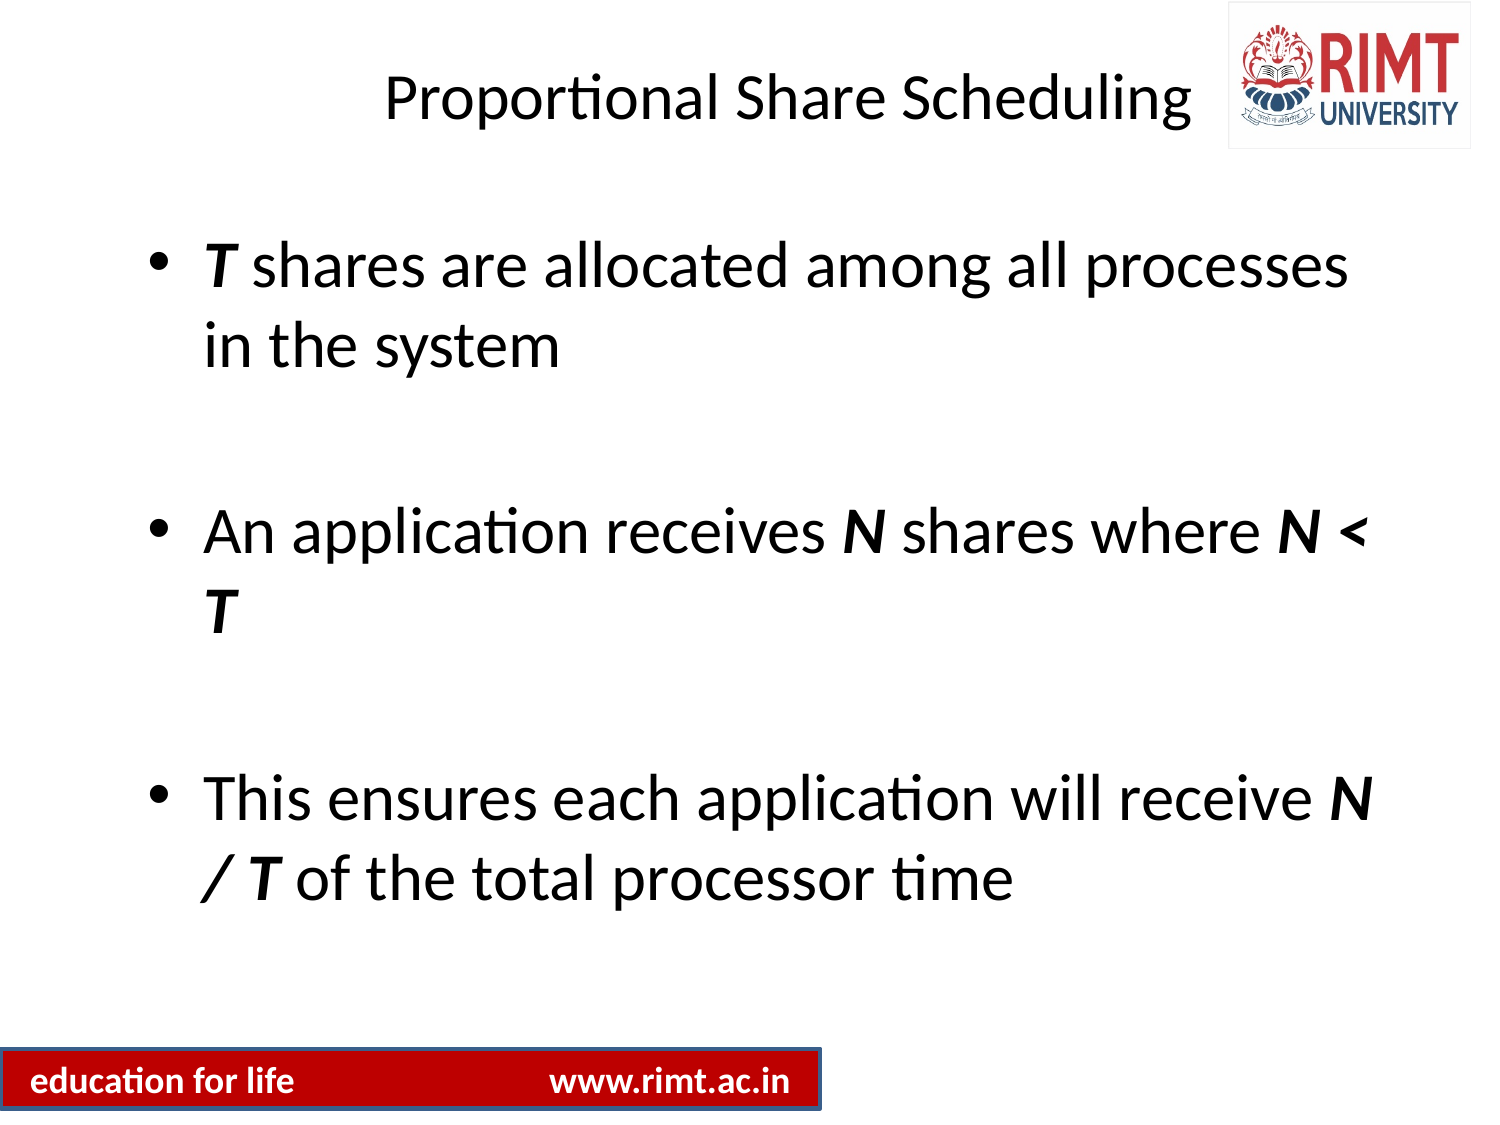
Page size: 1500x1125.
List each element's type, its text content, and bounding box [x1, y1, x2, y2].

picture [1227, 1, 1471, 149]
list T shares are allocated among all processes in the system An application receives N shares where N < T This ensures each application will receive N / T of the total processor time [132, 213, 1396, 949]
text_box education for life www.rimt.ac.in [0, 1047, 822, 1111]
title Proportional Share Scheduling [153, 45, 1222, 141]
